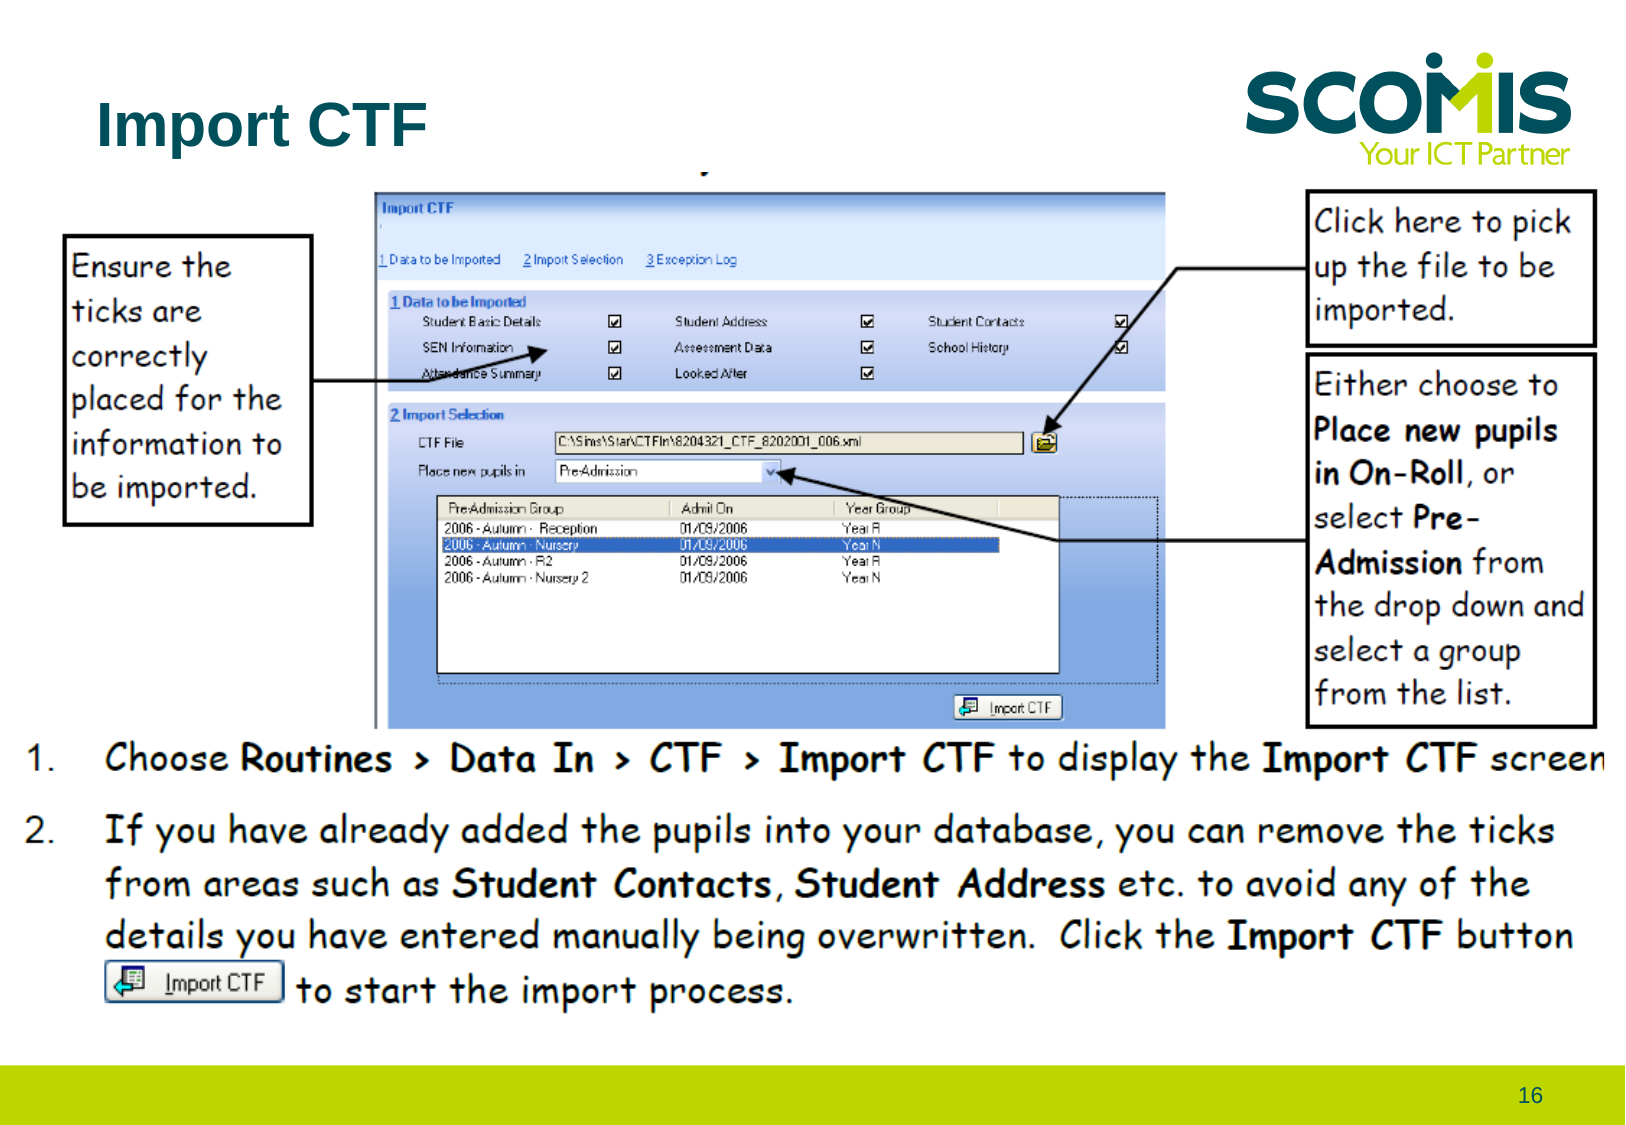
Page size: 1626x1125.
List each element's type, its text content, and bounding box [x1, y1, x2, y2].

title Import CTF [81, 76, 1553, 170]
slide_number 16 [1362, 1073, 1559, 1125]
picture [1246, 52, 1571, 165]
picture [0, 171, 1605, 1037]
